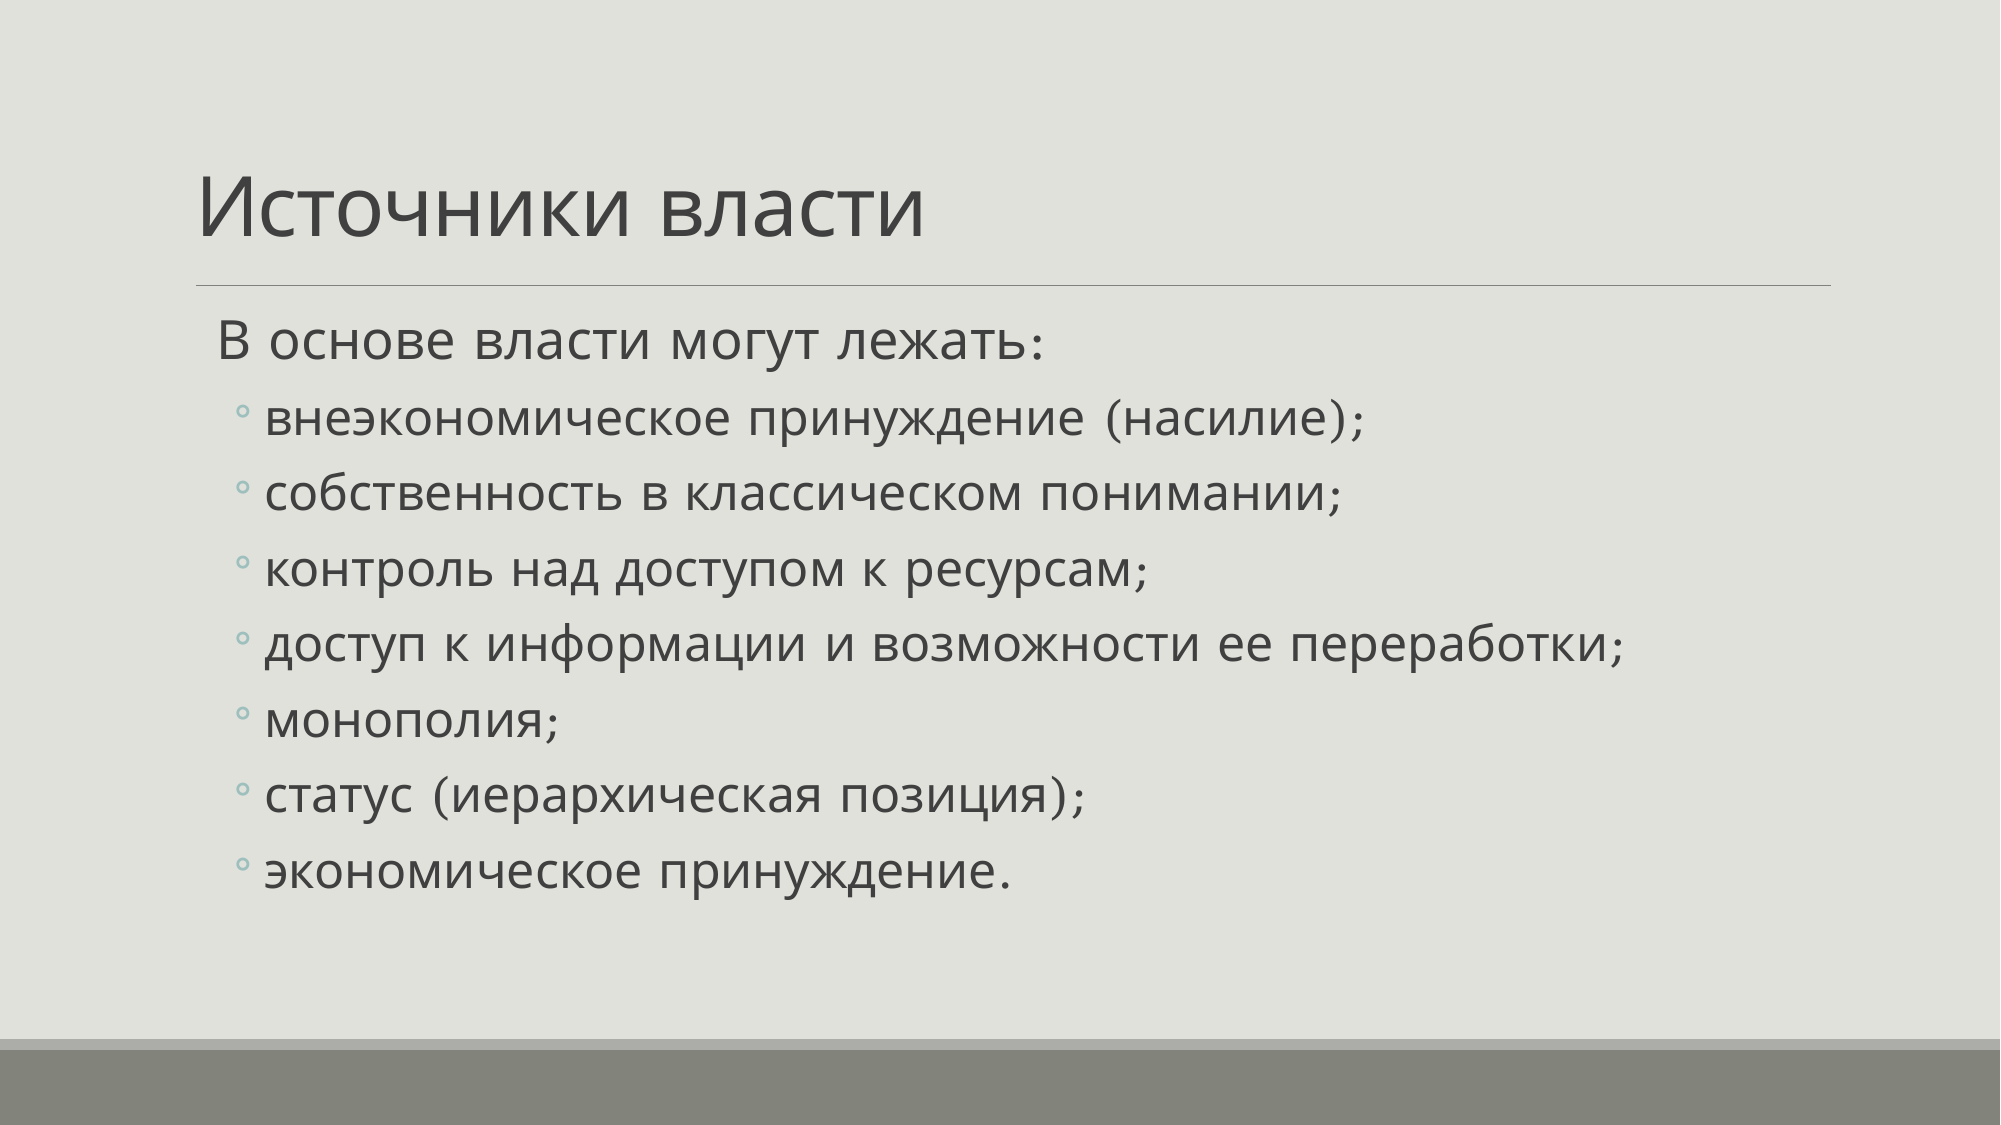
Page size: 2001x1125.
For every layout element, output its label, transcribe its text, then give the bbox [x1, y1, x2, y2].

list В основе власти могут лежать: внеэкономическое принуждение (насилие); собственность в классическом понимании; контроль над доступом к ресурсам; доступ к информации и возможности ее переработки; монополия; статус (иерархическая позиция); экономическое принуждение. [201, 290, 1734, 1009]
title Источники власти [180, 47, 1830, 261]
